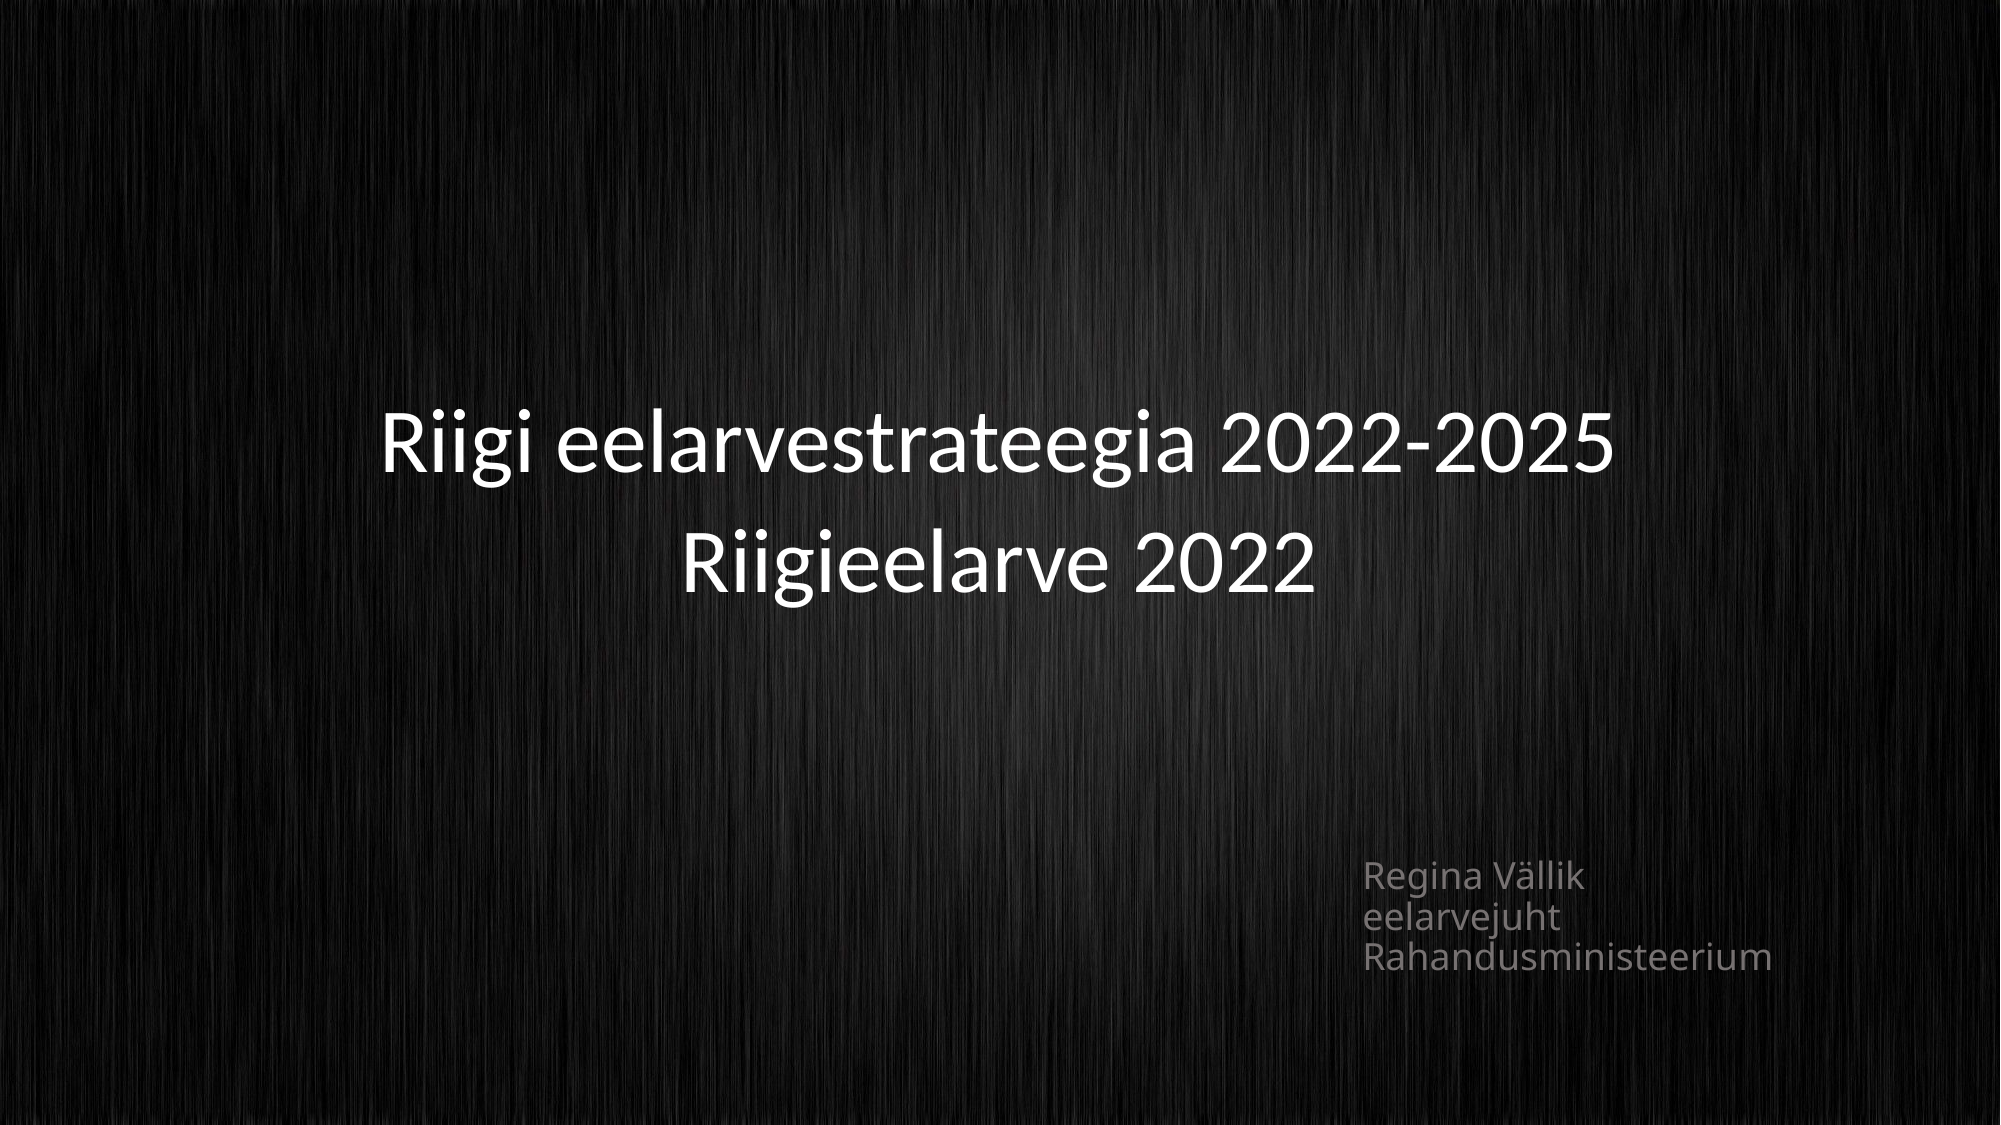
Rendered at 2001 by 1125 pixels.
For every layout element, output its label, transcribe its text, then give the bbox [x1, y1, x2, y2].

text_box Riigi eelarvestrateegia 2022-2025 Riigieelarve 2022 [137, 385, 1863, 667]
picture [0, 0, 2000, 1125]
text_box Regina Vällik eelarvejuht Rahandusministeerium [1347, 849, 1926, 1017]
